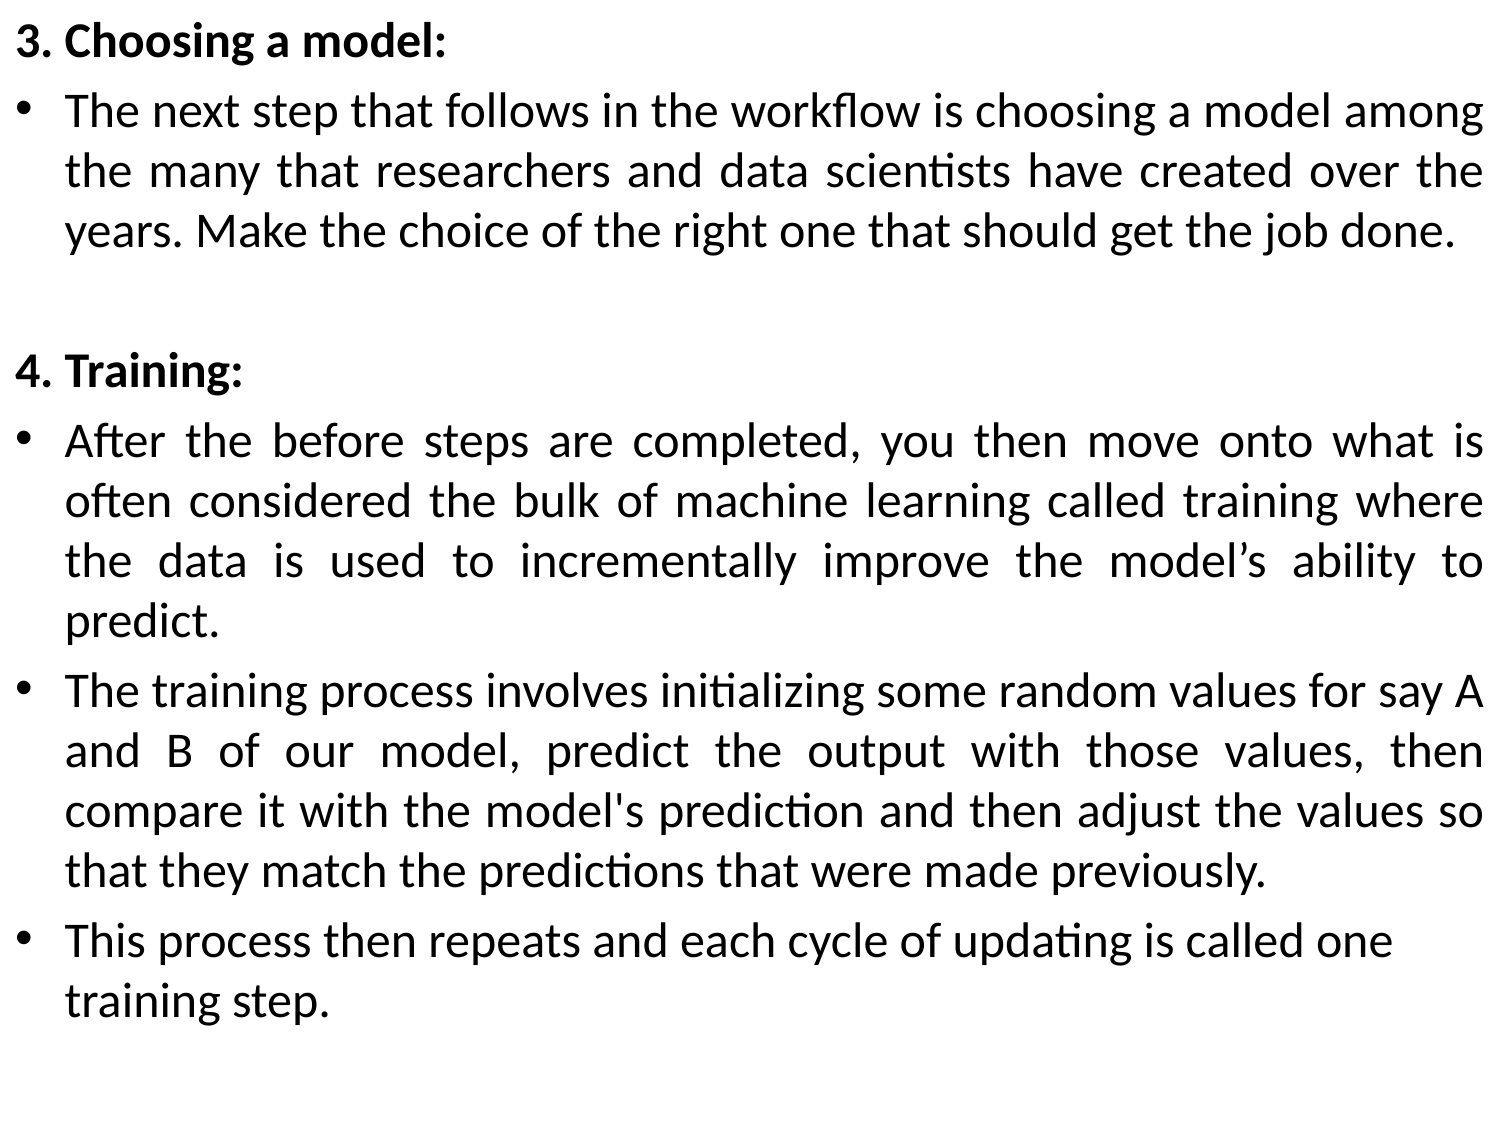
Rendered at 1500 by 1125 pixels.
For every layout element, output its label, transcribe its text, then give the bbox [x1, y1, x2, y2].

list 3. Choosing a model: The next step that follows in the workflow is choosing a model among the many that researchers and data scientists have created over the years. Make the choice of the right one that should get the job done. 4. Training: After the before steps are completed, you then move onto what is often considered the bulk of machine learning called training where the data is used to incrementally improve the model’s ability to predict. The training process involves initializing some random values for say A and B of our model, predict the output with those values, then compare it with the model's prediction and then adjust the values so that they match the predictions that were made previously. This process then repeats and each cycle of updating is called one training step. [0, 0, 1500, 1125]
